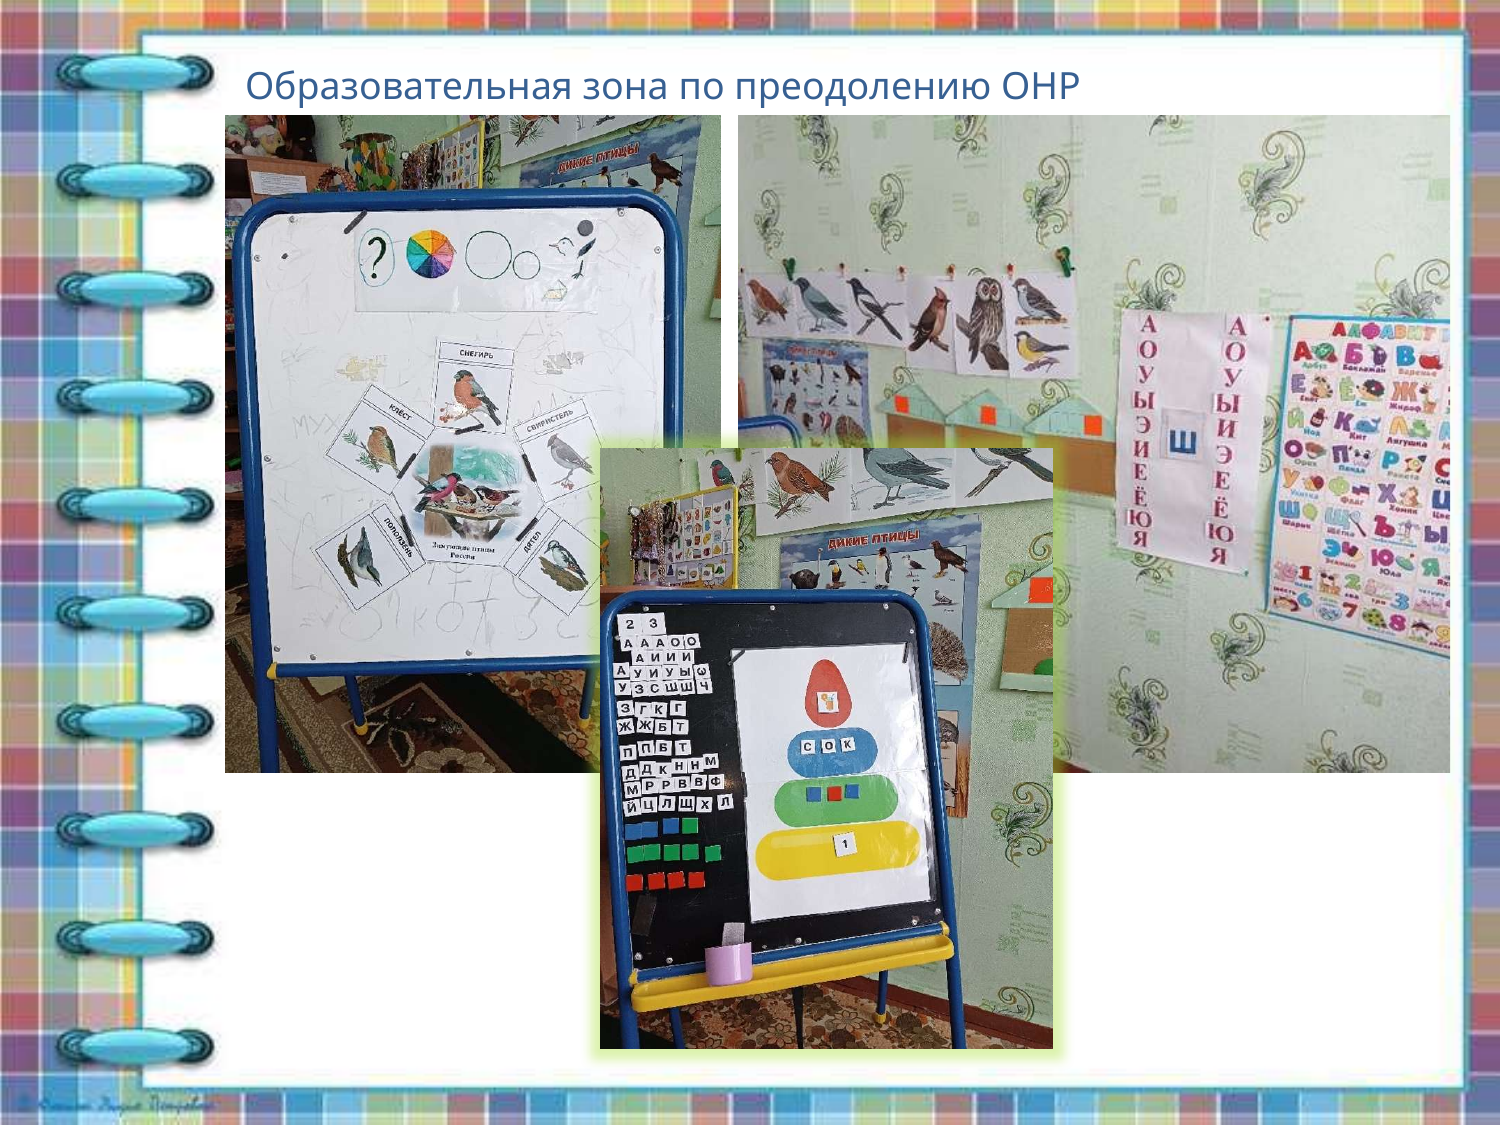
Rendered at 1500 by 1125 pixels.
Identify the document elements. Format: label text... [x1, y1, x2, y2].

text_box Образовательная зона по преодолению ОНР [230, 54, 1424, 115]
picture [0, 0, 1500, 1125]
